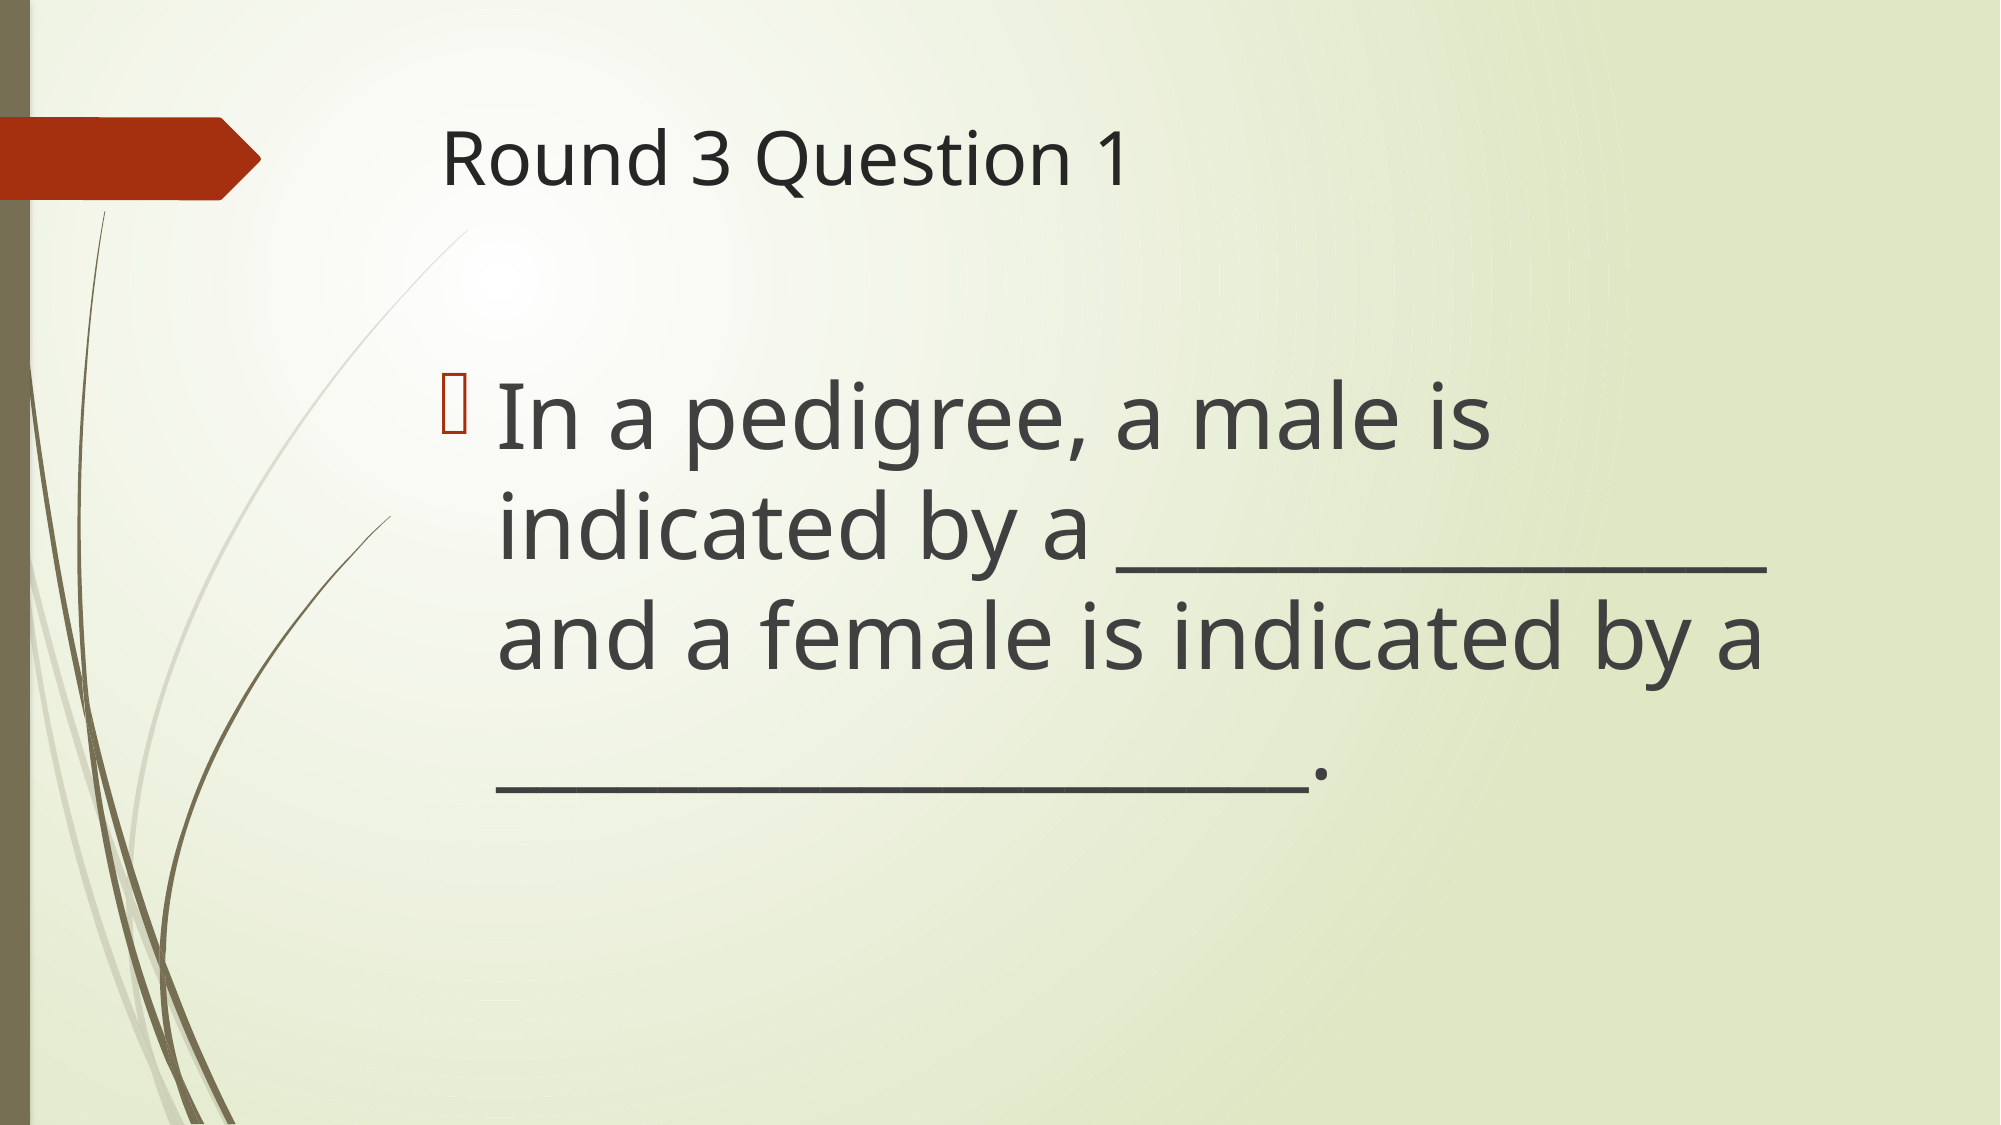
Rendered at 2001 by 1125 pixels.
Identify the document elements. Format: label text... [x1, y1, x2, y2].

list In a pedigree, a male is indicated by a ________________ and a female is indicated by a ____________________. [424, 350, 1888, 970]
title Round 3 Question 1 [425, 102, 1888, 313]
